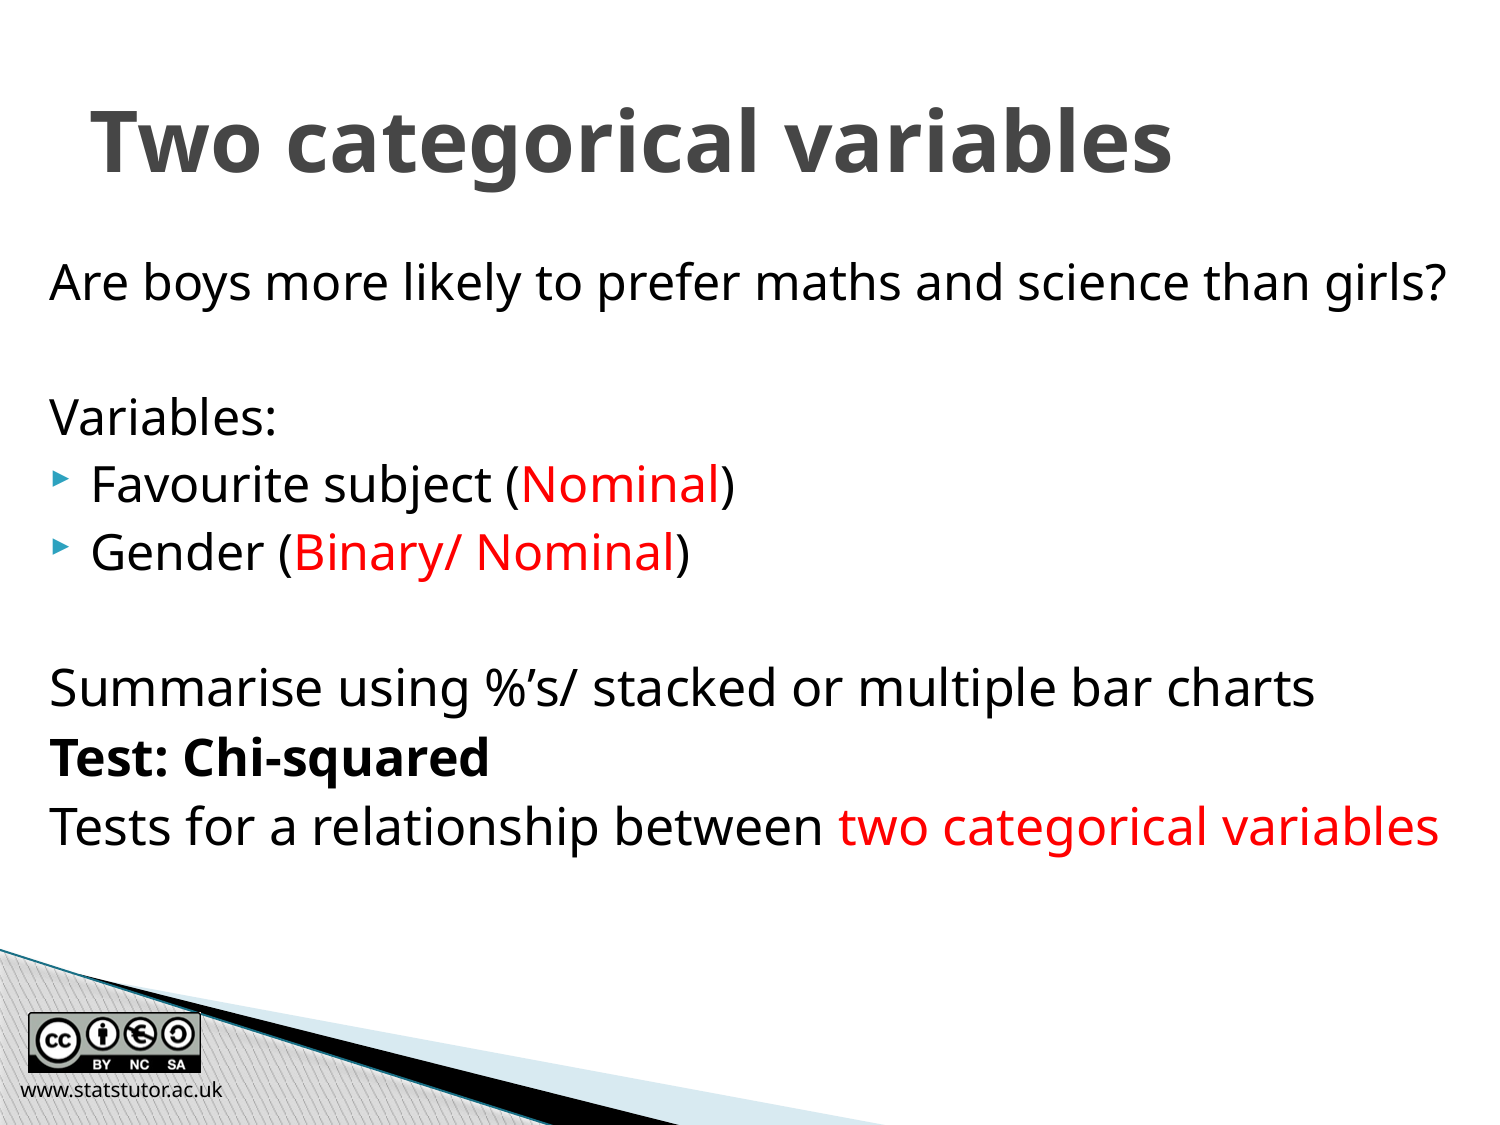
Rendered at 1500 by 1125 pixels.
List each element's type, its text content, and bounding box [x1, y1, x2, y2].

footer www.statstutor.ac.uk [0, 1050, 238, 1113]
title Two categorical variables [75, 45, 1425, 233]
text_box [100, 986, 188, 1012]
picture [28, 1012, 201, 1050]
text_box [201, 1016, 542, 1125]
table_cell coffee [201, 1022, 525, 1125]
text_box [0, 953, 17, 960]
list Are boys more likely to prefer maths and science than girls? Variables: Favourite subject (Nominal) Gender (Binary/ Nominal) Summarise using %’s/ stacked or multiple bar charts Test: Chi-squared Tests for a relationship between two categorical variables [17, 243, 1471, 986]
